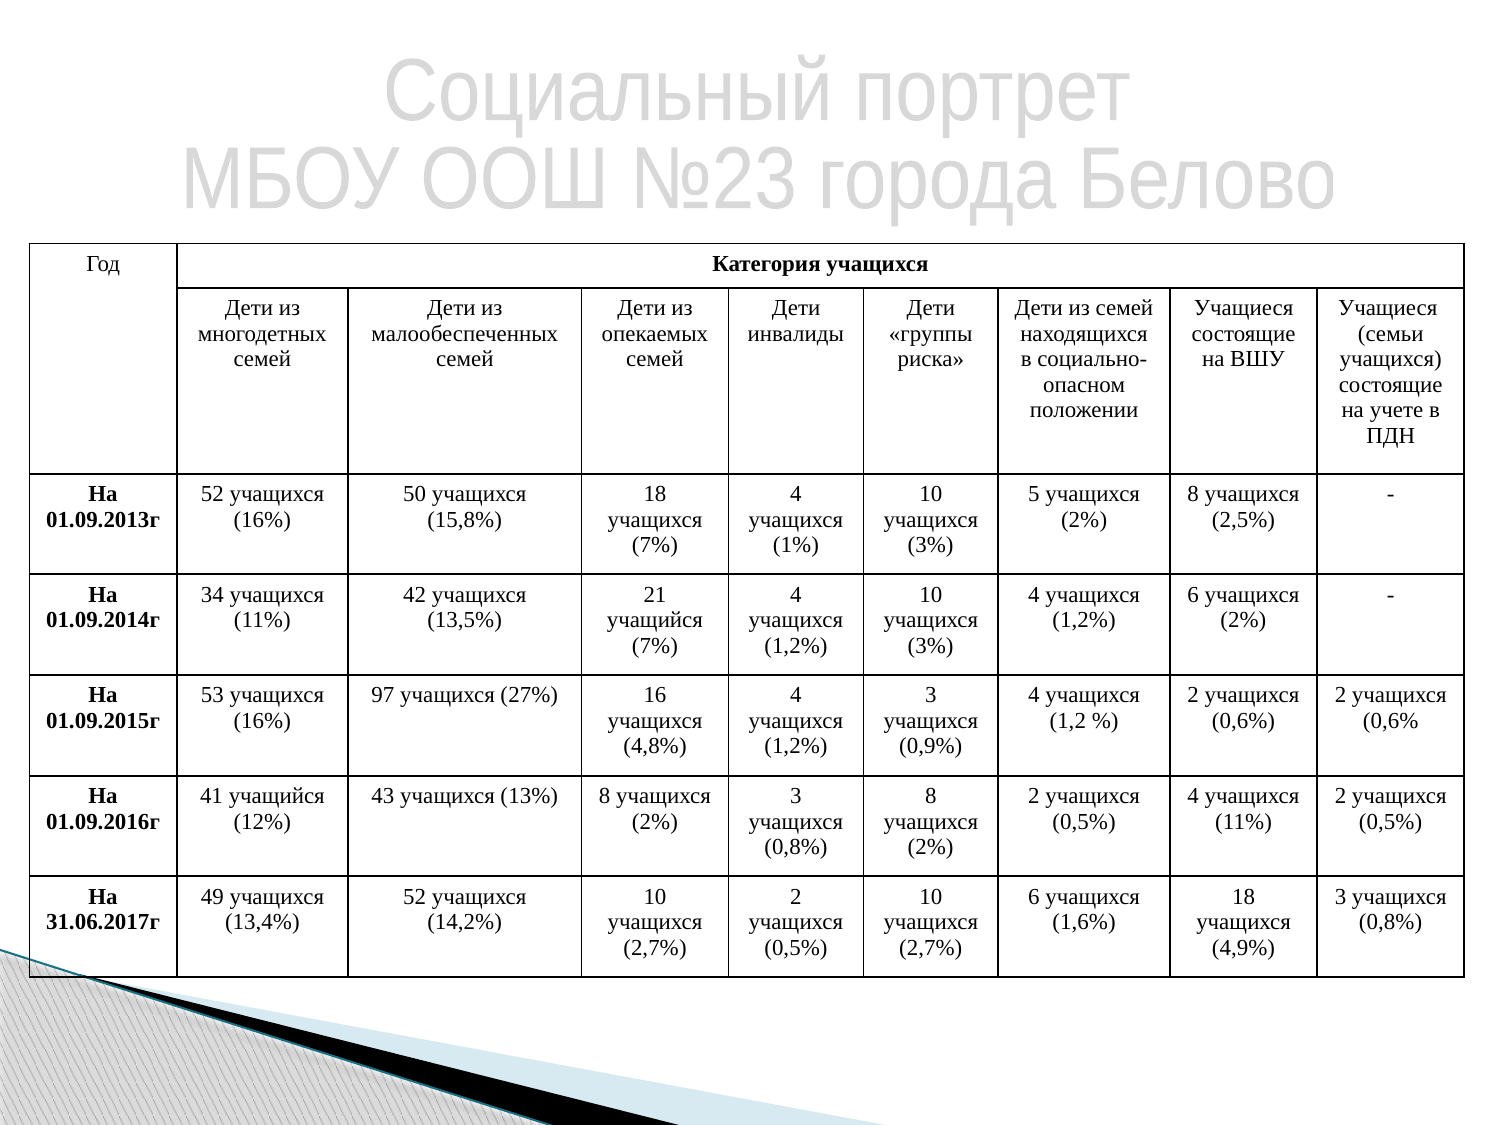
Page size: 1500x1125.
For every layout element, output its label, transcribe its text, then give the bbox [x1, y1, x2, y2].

table_cell 49 учащихся (13,4%) [178, 877, 347, 976]
table_cell Дети из малообеспеченных семей [349, 289, 581, 473]
table_cell На 01.09.2015г [30, 676, 176, 775]
table_cell На 01.09.2013г [30, 475, 176, 573]
table_cell 34 учащихся (11%) [178, 575, 347, 674]
table_cell Дети из опекаемых семей [582, 289, 728, 473]
table_cell На 31.06.2017г [30, 877, 176, 976]
table_cell 8 учащихся (2%) [864, 777, 997, 875]
table_cell Дети инвалиды [729, 289, 863, 473]
table_cell 3 учащихся (0,8%) [729, 777, 863, 875]
table_cell 4 учащихся (11%) [1171, 777, 1316, 875]
table_cell Дети из семей находящихся в социально-опасном положении [999, 289, 1169, 473]
table_cell 52 учащихся (16%) [178, 475, 347, 573]
table_cell 5 учащихся (2%) [999, 475, 1169, 573]
table_cell 10 учащихся (2,7%) [864, 877, 997, 976]
table_cell 10 учащихся (3%) [864, 475, 997, 573]
table_cell 42 учащихся (13,5%) [349, 575, 581, 674]
table_cell Дети «группы риска» [864, 289, 997, 473]
table_cell 21 учащийся (7%) [582, 575, 728, 674]
table_cell 4 учащихся (1,2%) [999, 575, 1169, 674]
table_cell 18 учащихся (7%) [582, 475, 728, 573]
table_cell Бобрышева Алиса – 1 класс [75, 978, 542, 1125]
table_cell 10 учащихся (2,7%) [582, 877, 728, 976]
table_cell Учащиеся (семьи учащихся) состоящие на учете в ПДН [1318, 289, 1463, 473]
table_cell 43 учащихся (13%) [349, 777, 581, 875]
table_cell На 01.09.2016г [30, 777, 176, 875]
table_cell 8 учащихся (2,5%) [1171, 475, 1316, 573]
table_cell 2 учащихся (0,5%) [999, 777, 1169, 875]
table_cell 18 учащихся (4,9%) [1171, 877, 1316, 976]
table_cell 2 учащихся (0,5%) [1318, 777, 1463, 875]
table_cell 97 учащихся (27%) [349, 676, 581, 775]
table_cell Дети из многодетных семей [178, 289, 347, 473]
table_cell 52 учащихся (14,2%) [349, 877, 581, 976]
table_cell 3 учащихся (0,8%) [1318, 877, 1463, 976]
table_cell 50 учащихся (15,8%) [349, 475, 581, 573]
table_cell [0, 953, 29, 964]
table_cell 4 учащихся (1,2%) [729, 676, 863, 775]
table_header Категория учащихся [178, 244, 1463, 287]
table_cell 6 учащихся (2%) [1171, 575, 1316, 674]
table_cell 6 учащихся (1,6%) [999, 877, 1169, 976]
table_cell 16 учащихся (4,8%) [582, 676, 728, 775]
table_cell 4 учащихся (1,2 %) [999, 676, 1169, 775]
table_cell На 01.09.2014г [30, 575, 176, 674]
table_cell - [1318, 475, 1463, 573]
table_cell 4 учащихся (1,2%) [729, 575, 863, 674]
table_cell 53 учащихся (16%) [178, 676, 347, 775]
table_header Год [30, 244, 176, 473]
table_cell 2 учащихся (0,5%) [729, 877, 863, 976]
table_cell - [1318, 575, 1463, 674]
table_cell 4 учащихся (1%) [729, 475, 863, 573]
table_cell 41 учащийся (12%) [178, 777, 347, 875]
table_cell 2 учащихся (0,6% [1318, 676, 1463, 775]
table_cell 8 учащихся (2%) [582, 777, 728, 875]
table_cell 10 учащихся (3%) [864, 575, 997, 674]
table_cell Учащиеся состоящие на ВШУ [1171, 289, 1316, 473]
table_cell 3 учащихся (0,9%) [864, 676, 997, 775]
table_cell 2 учащихся (0,6%) [1171, 676, 1316, 775]
